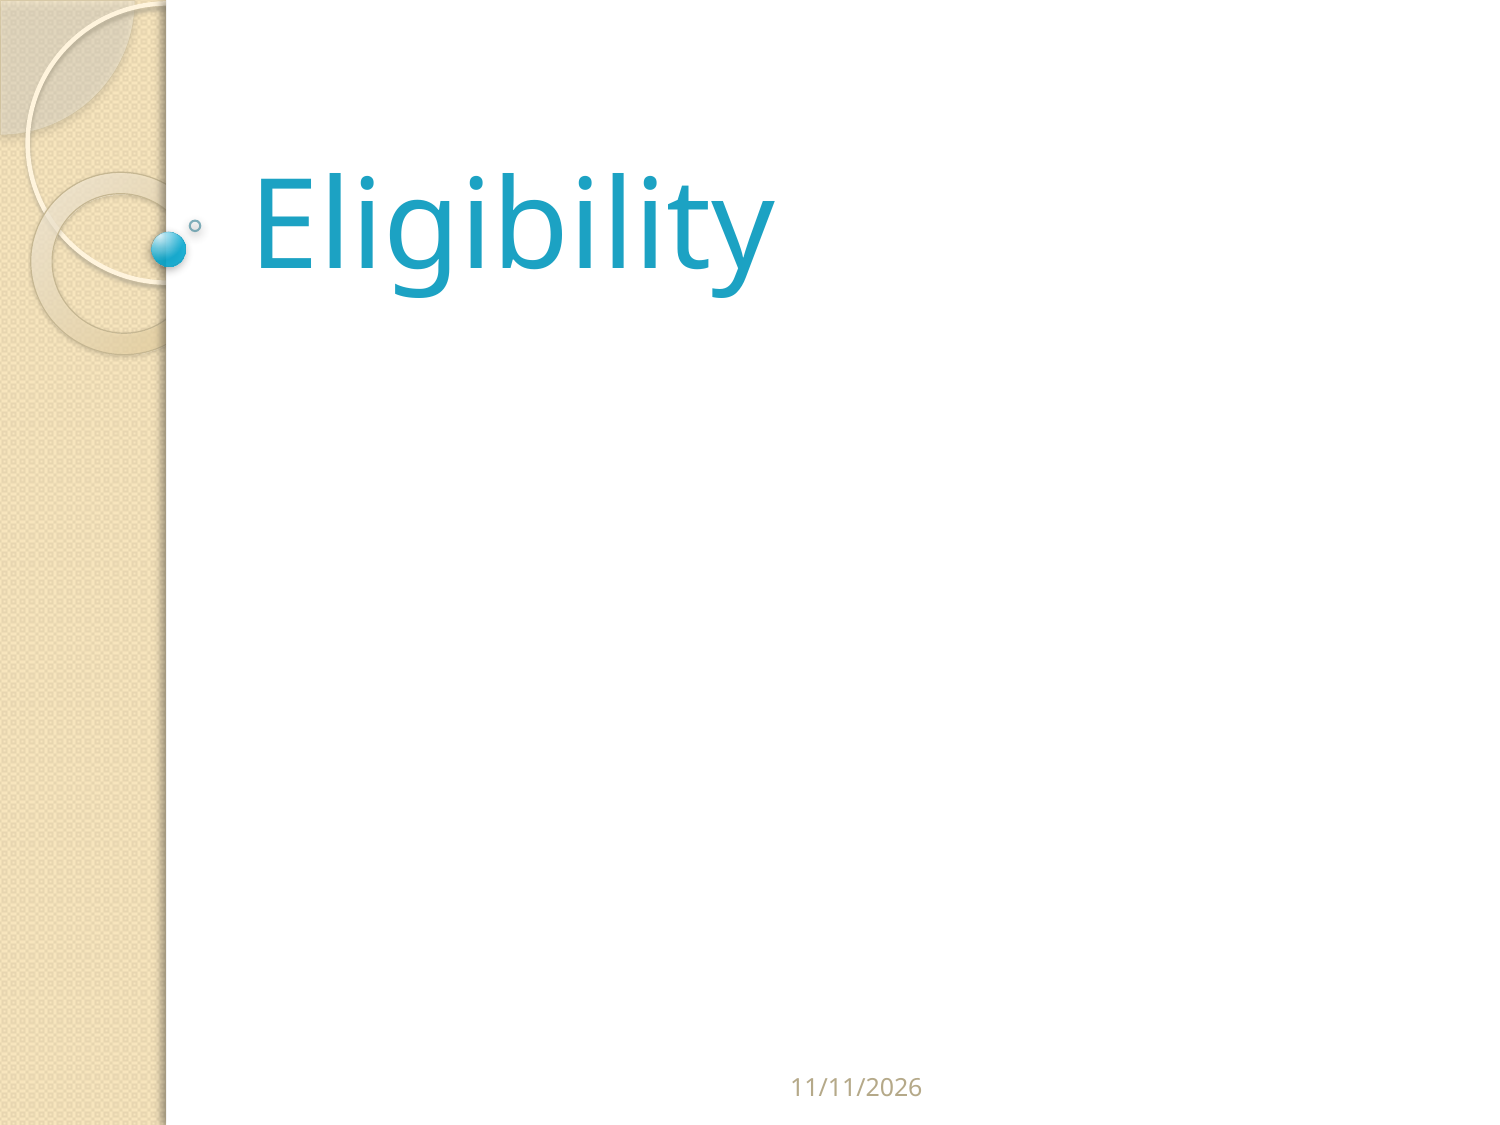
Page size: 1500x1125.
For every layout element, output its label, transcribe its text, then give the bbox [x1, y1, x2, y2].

slide_number 06-Feb-15 [587, 1034, 938, 1113]
title Eligibility [234, 59, 1450, 301]
